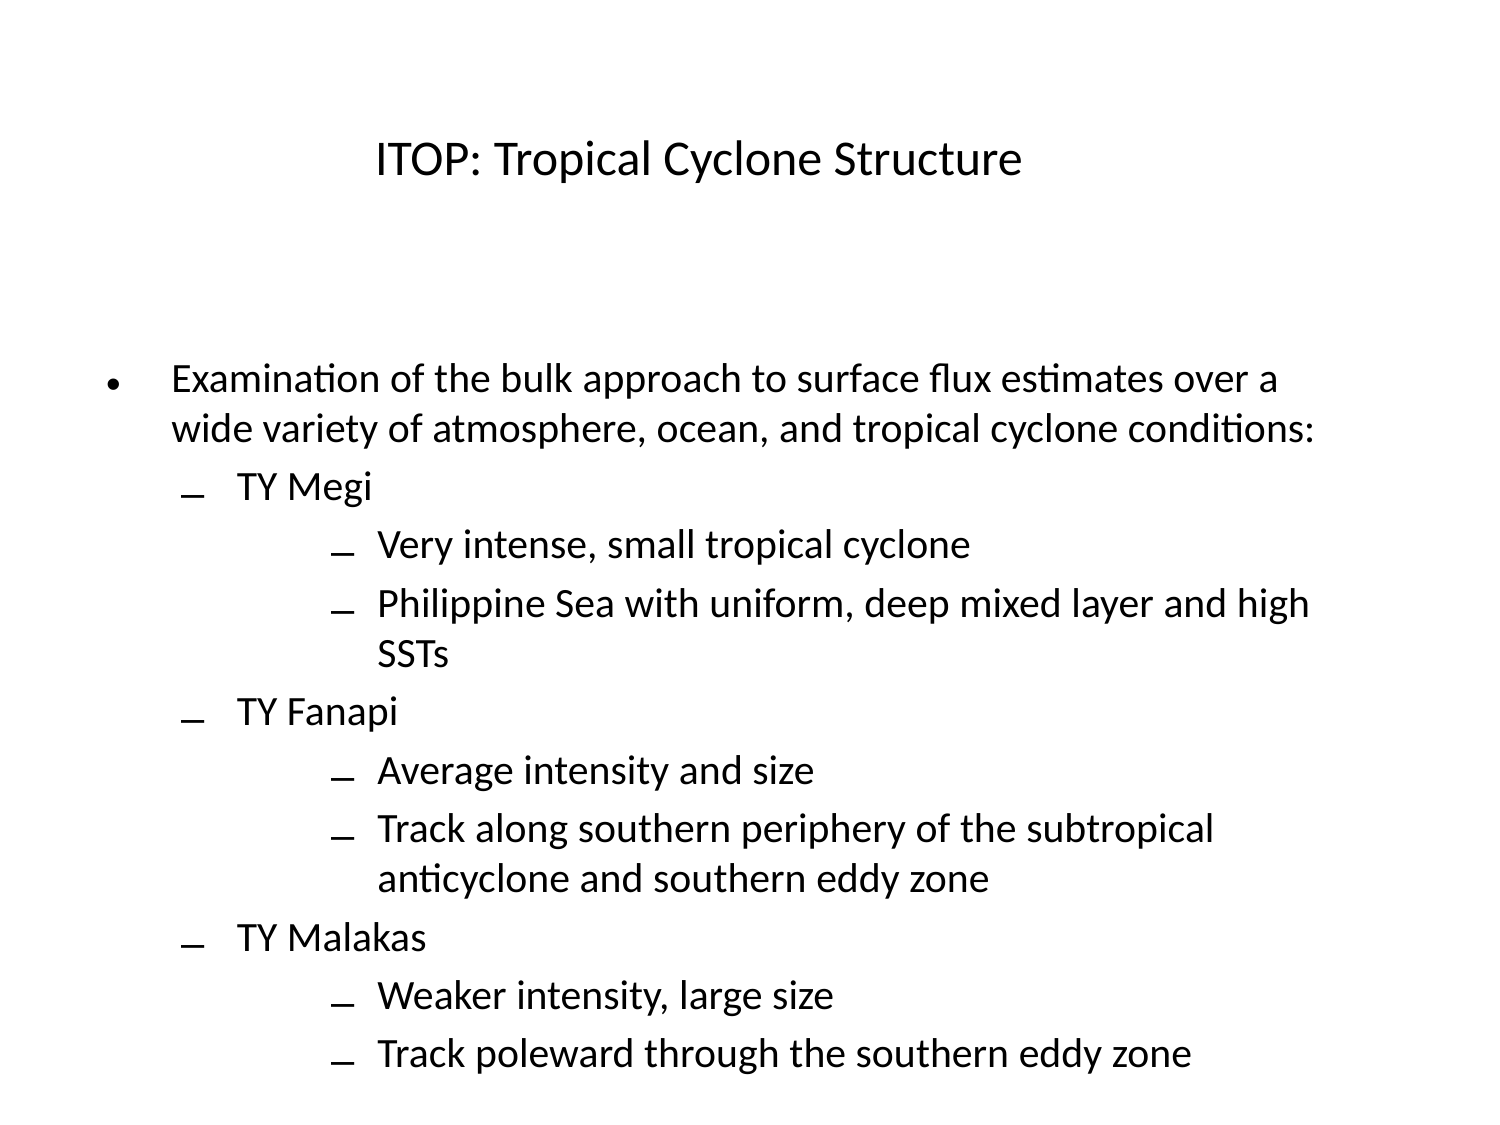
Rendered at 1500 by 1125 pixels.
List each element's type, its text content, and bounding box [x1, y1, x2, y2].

list Examination of the bulk approach to surface flux estimates over a wide variety of atmosphere, ocean, and tropical cyclone conditions: TY Megi Very intense, small tropical cyclone Philippine Sea with uniform, deep mixed layer and high SSTs TY Fanapi Average intensity and size Track along southern periphery of the subtropical anticyclone and southern eddy zone TY Malakas Weaker intensity, large size Track poleward through the southern eddy zone [99, 200, 1350, 1084]
title ITOP: Tropical Cyclone Structure [75, 45, 1425, 233]
